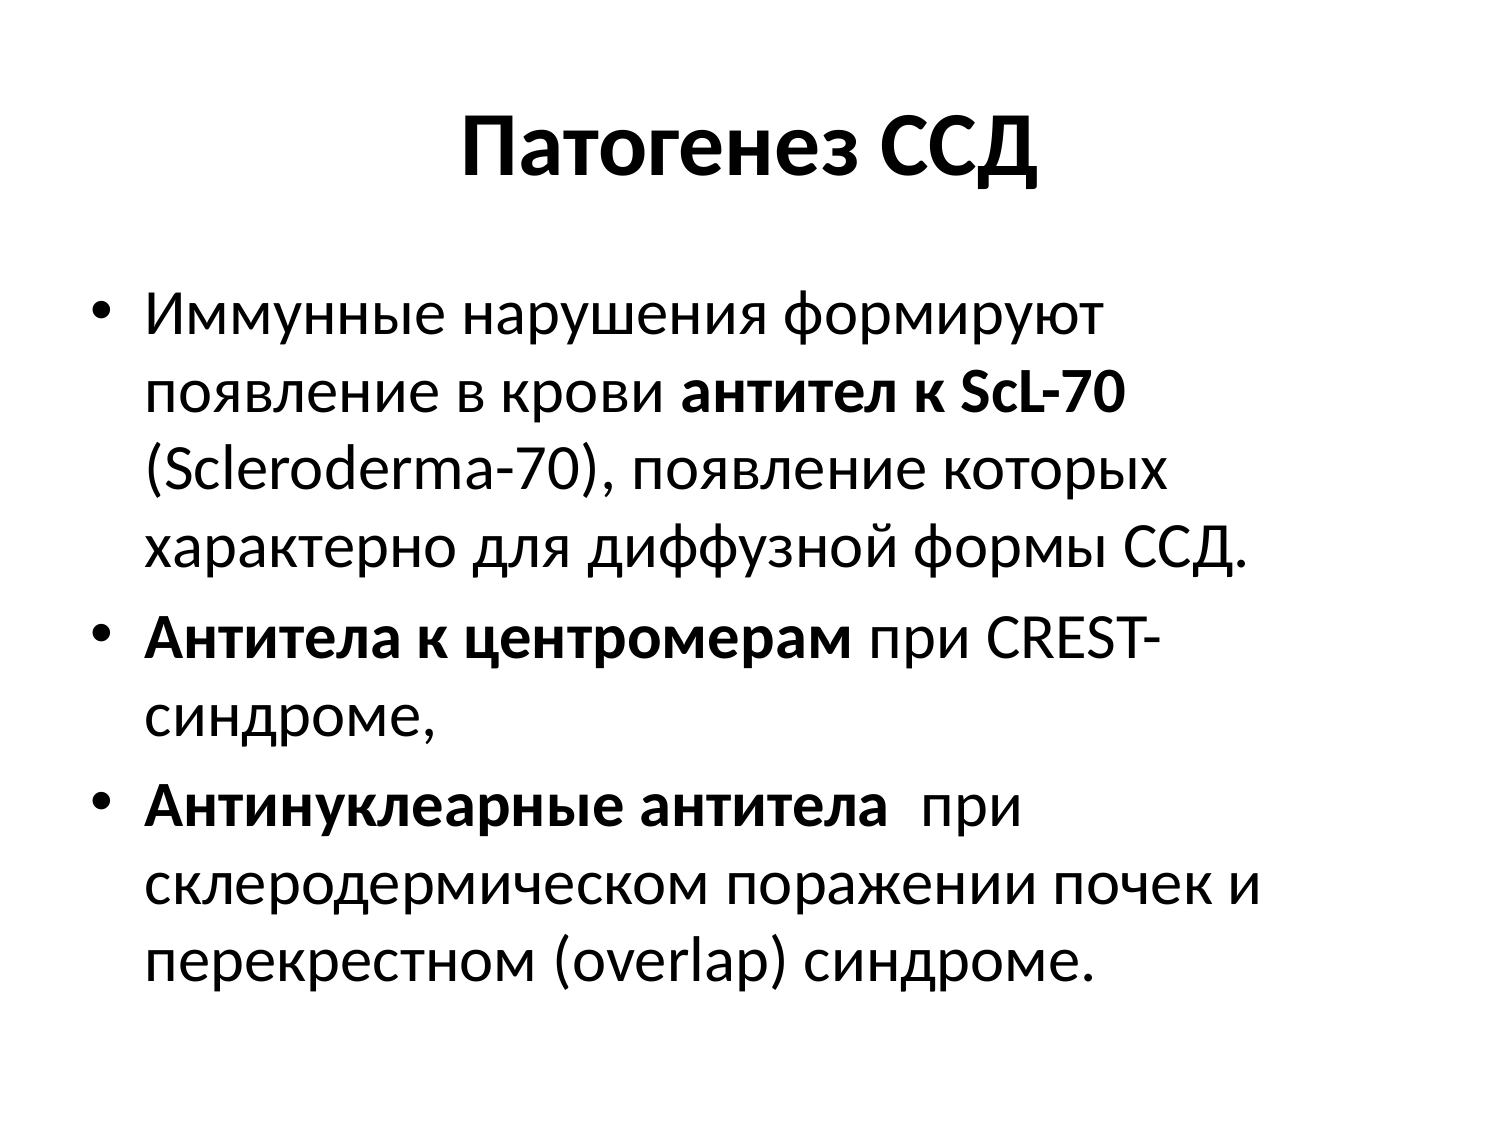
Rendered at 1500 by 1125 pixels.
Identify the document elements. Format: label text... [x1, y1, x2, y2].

title Патогенез ССД [75, 45, 1425, 233]
list Иммунные нарушения формируют появление в крови антител к ScL-70 (Scleroderma-70), появление которых характерно для диффузной формы ССД. Антитела к центромерам при CREST-cиндроме, Антинуклеарные антитела при склеродермическом поражении почек и перекрестном (overlap) синдроме. [75, 262, 1425, 1005]
